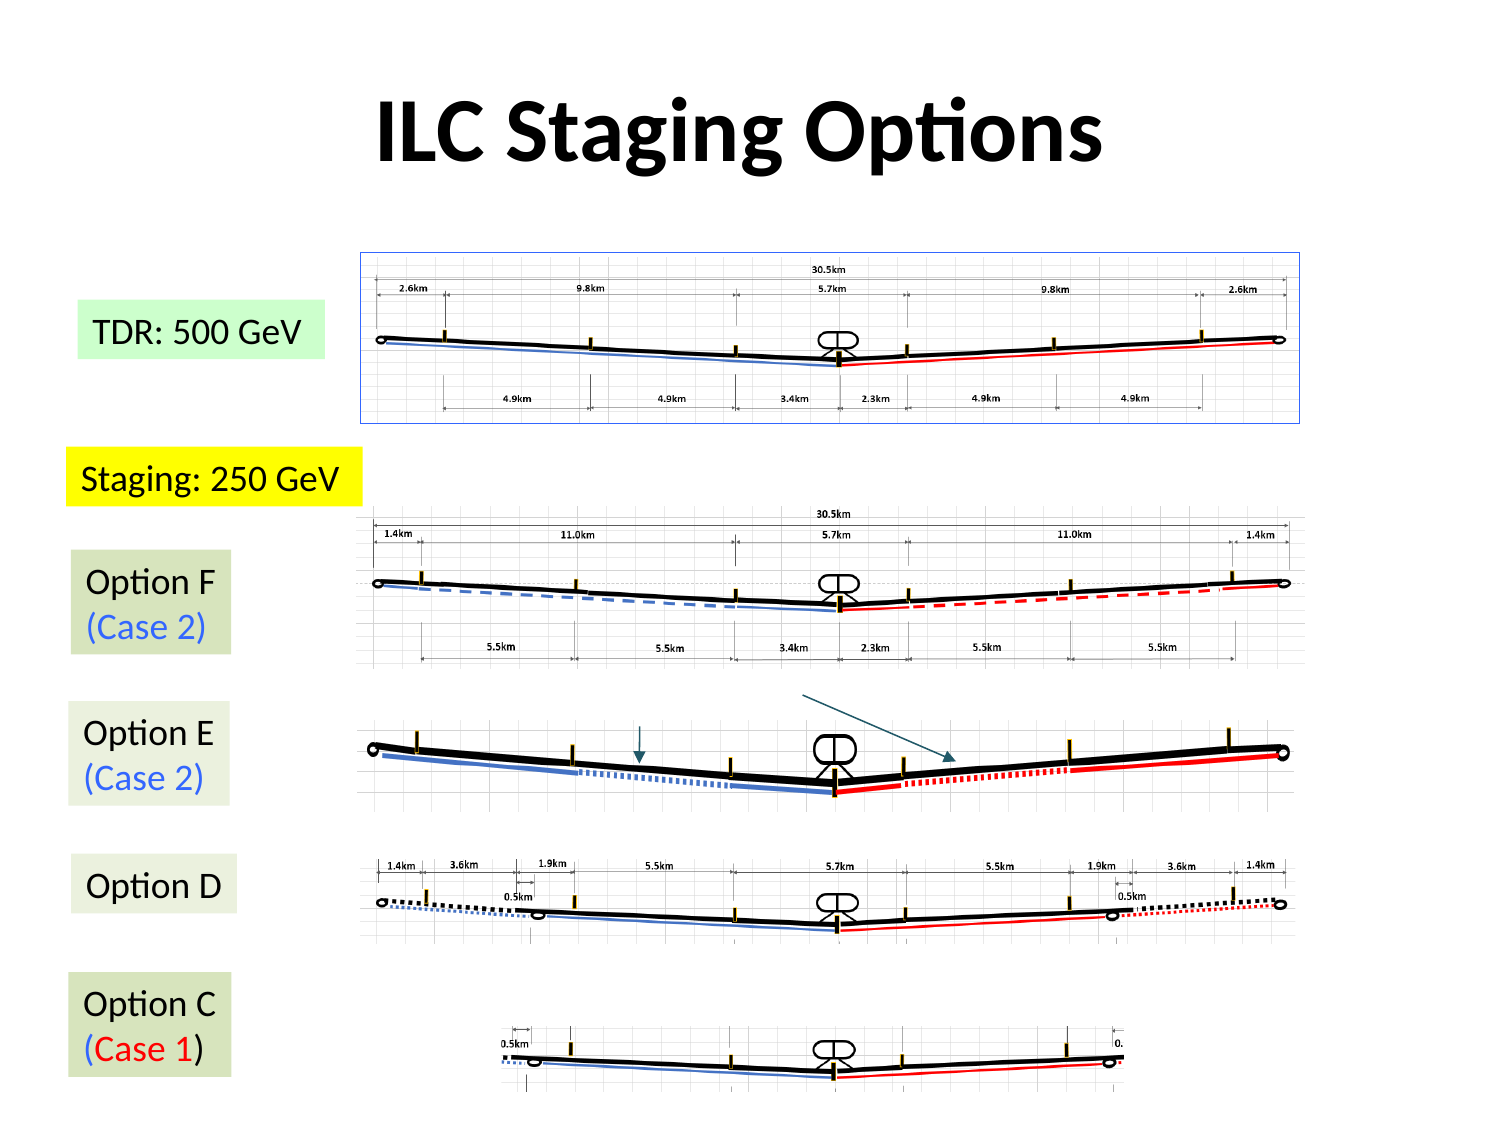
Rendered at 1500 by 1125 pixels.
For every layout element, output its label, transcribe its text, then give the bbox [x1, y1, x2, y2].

text_box Option E (Case 2) [68, 701, 230, 806]
title ILC Staging Options [75, 45, 1425, 204]
picture [359, 859, 1296, 945]
picture [359, 252, 1301, 424]
text_box Option C (Case 1) [68, 972, 232, 1077]
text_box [357, 694, 1294, 812]
text_box Staging: 250 GeV [66, 446, 363, 507]
text_box Option D [71, 853, 237, 914]
picture [356, 506, 1305, 669]
text_box Option F (Case 2) [70, 549, 232, 655]
text_box TDR: 500 GeV [77, 299, 325, 360]
picture [500, 1026, 1125, 1092]
